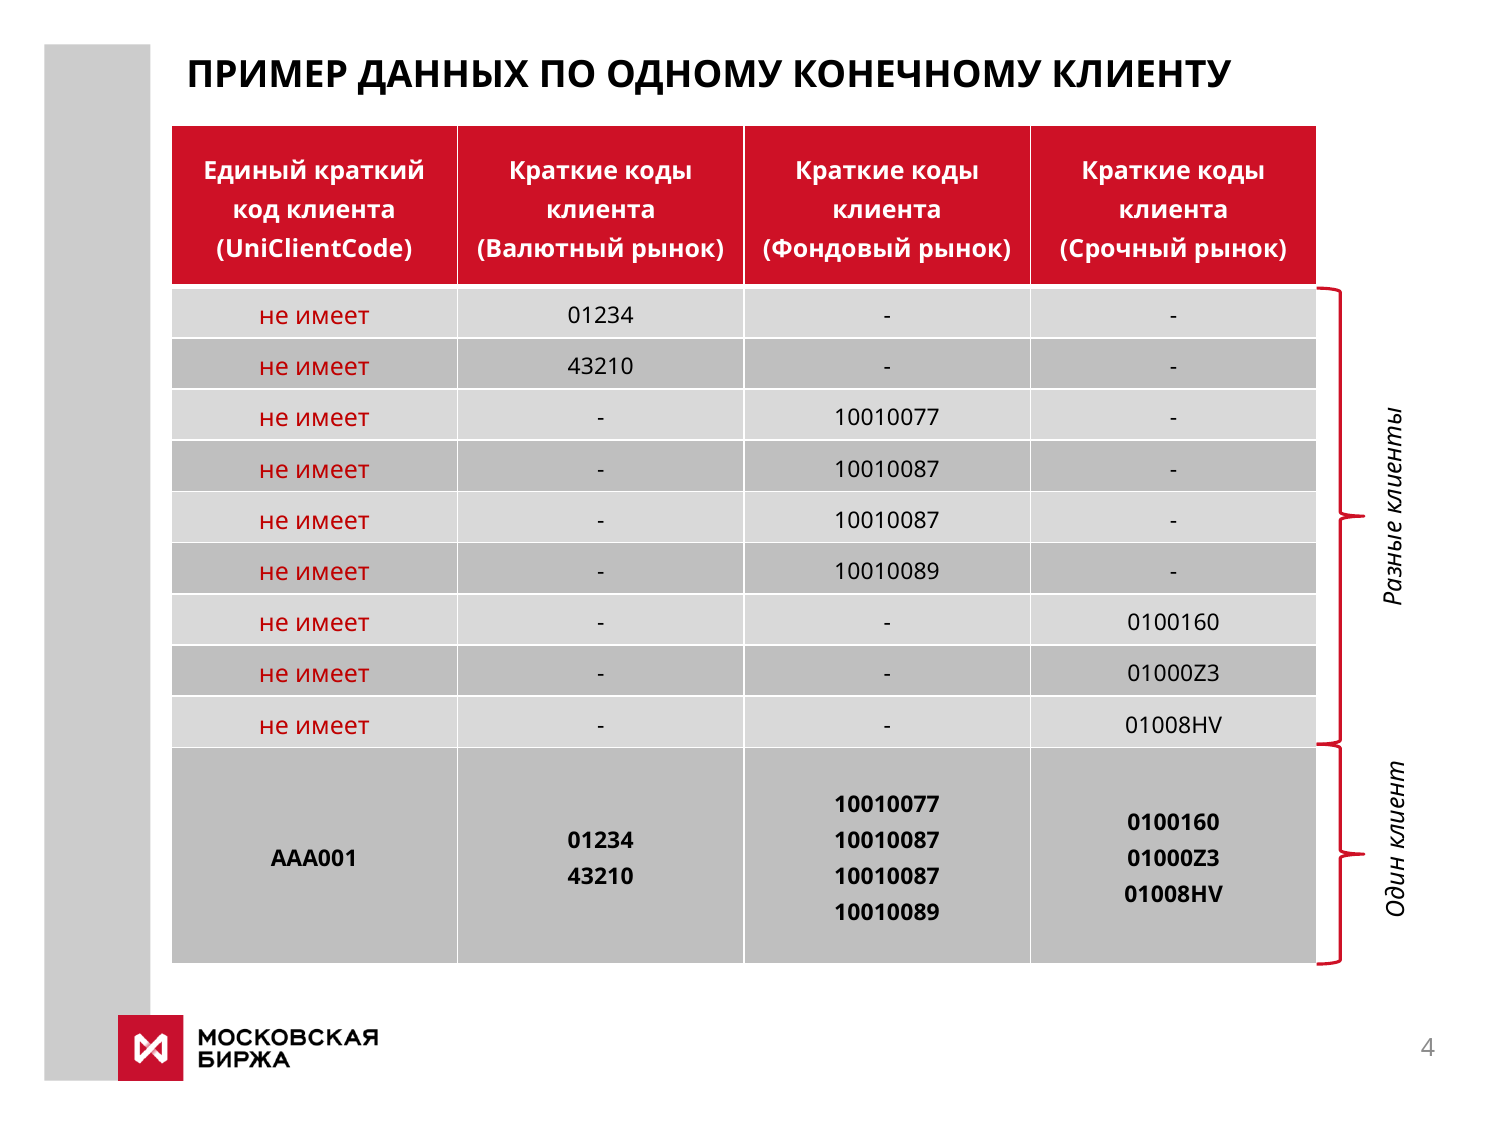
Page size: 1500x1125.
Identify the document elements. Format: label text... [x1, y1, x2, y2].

table_cell 10010077 10010087 10010087 10010089 [745, 748, 1030, 963]
table_cell - [458, 492, 743, 542]
table_cell не имеет [172, 697, 457, 747]
table_cell не имеет [172, 289, 457, 337]
table_cell не имеет [172, 339, 457, 388]
table_cell 10010089 [745, 543, 1030, 593]
table_header Единый краткий код клиента (UniClientCode) [172, 126, 457, 284]
table_cell 10010087 [745, 492, 1030, 542]
table_cell - [458, 697, 743, 747]
table_cell не имеет [172, 441, 457, 491]
table_cell 01234 43210 [458, 748, 743, 963]
table_cell 10010087 [745, 441, 1030, 491]
table_cell - [1031, 441, 1316, 491]
table_cell 01234 [458, 289, 743, 337]
table_cell - [1031, 289, 1316, 337]
text_box [1316, 287, 1365, 744]
slide_number 4 [1375, 1015, 1435, 1075]
table_cell - [745, 289, 1030, 337]
table_cell 10010077 [745, 390, 1030, 439]
picture [118, 1015, 392, 1081]
table_cell не имеет [172, 492, 457, 542]
table_cell 0100160 01000Z3 01008HV [1031, 748, 1316, 963]
table_header Краткие коды клиента (Фондовый рынок) [745, 126, 1030, 284]
table_cell - [458, 441, 743, 491]
table_cell 01000Z3 [1031, 646, 1316, 695]
table_cell не имеет [172, 646, 457, 695]
table_cell - [745, 339, 1030, 388]
table_cell - [1031, 543, 1316, 593]
table_cell 01008HV [1031, 697, 1316, 747]
title ПРИМЕР ДАННЫХ ПО ОДНОМУ КОНЕЧНОМУ КЛИЕНТУ [171, 42, 1388, 114]
text_box Один клиент [1371, 745, 1417, 934]
table_cell - [745, 697, 1030, 747]
table_cell - [745, 595, 1030, 644]
table_cell не имеет [172, 543, 457, 593]
table_cell - [458, 595, 743, 644]
table_cell - [1031, 492, 1316, 542]
table_cell - [1031, 339, 1316, 388]
text_box Разные клиенты [1369, 392, 1414, 622]
table_header Краткие коды клиента (Валютный рынок) [458, 126, 743, 284]
table_cell 0100160 [1031, 595, 1316, 644]
table_cell - [745, 646, 1030, 695]
table_cell - [1031, 390, 1316, 439]
table_cell - [458, 390, 743, 439]
table_cell 43210 [458, 339, 743, 388]
text_box [1316, 743, 1365, 965]
table_cell не имеет [172, 390, 457, 439]
table_cell - [458, 646, 743, 695]
table_header Краткие коды клиента (Срочный рынок) [1031, 126, 1316, 284]
table_cell AAA001 [172, 748, 457, 963]
table_cell не имеет [172, 595, 457, 644]
table_cell - [458, 543, 743, 593]
